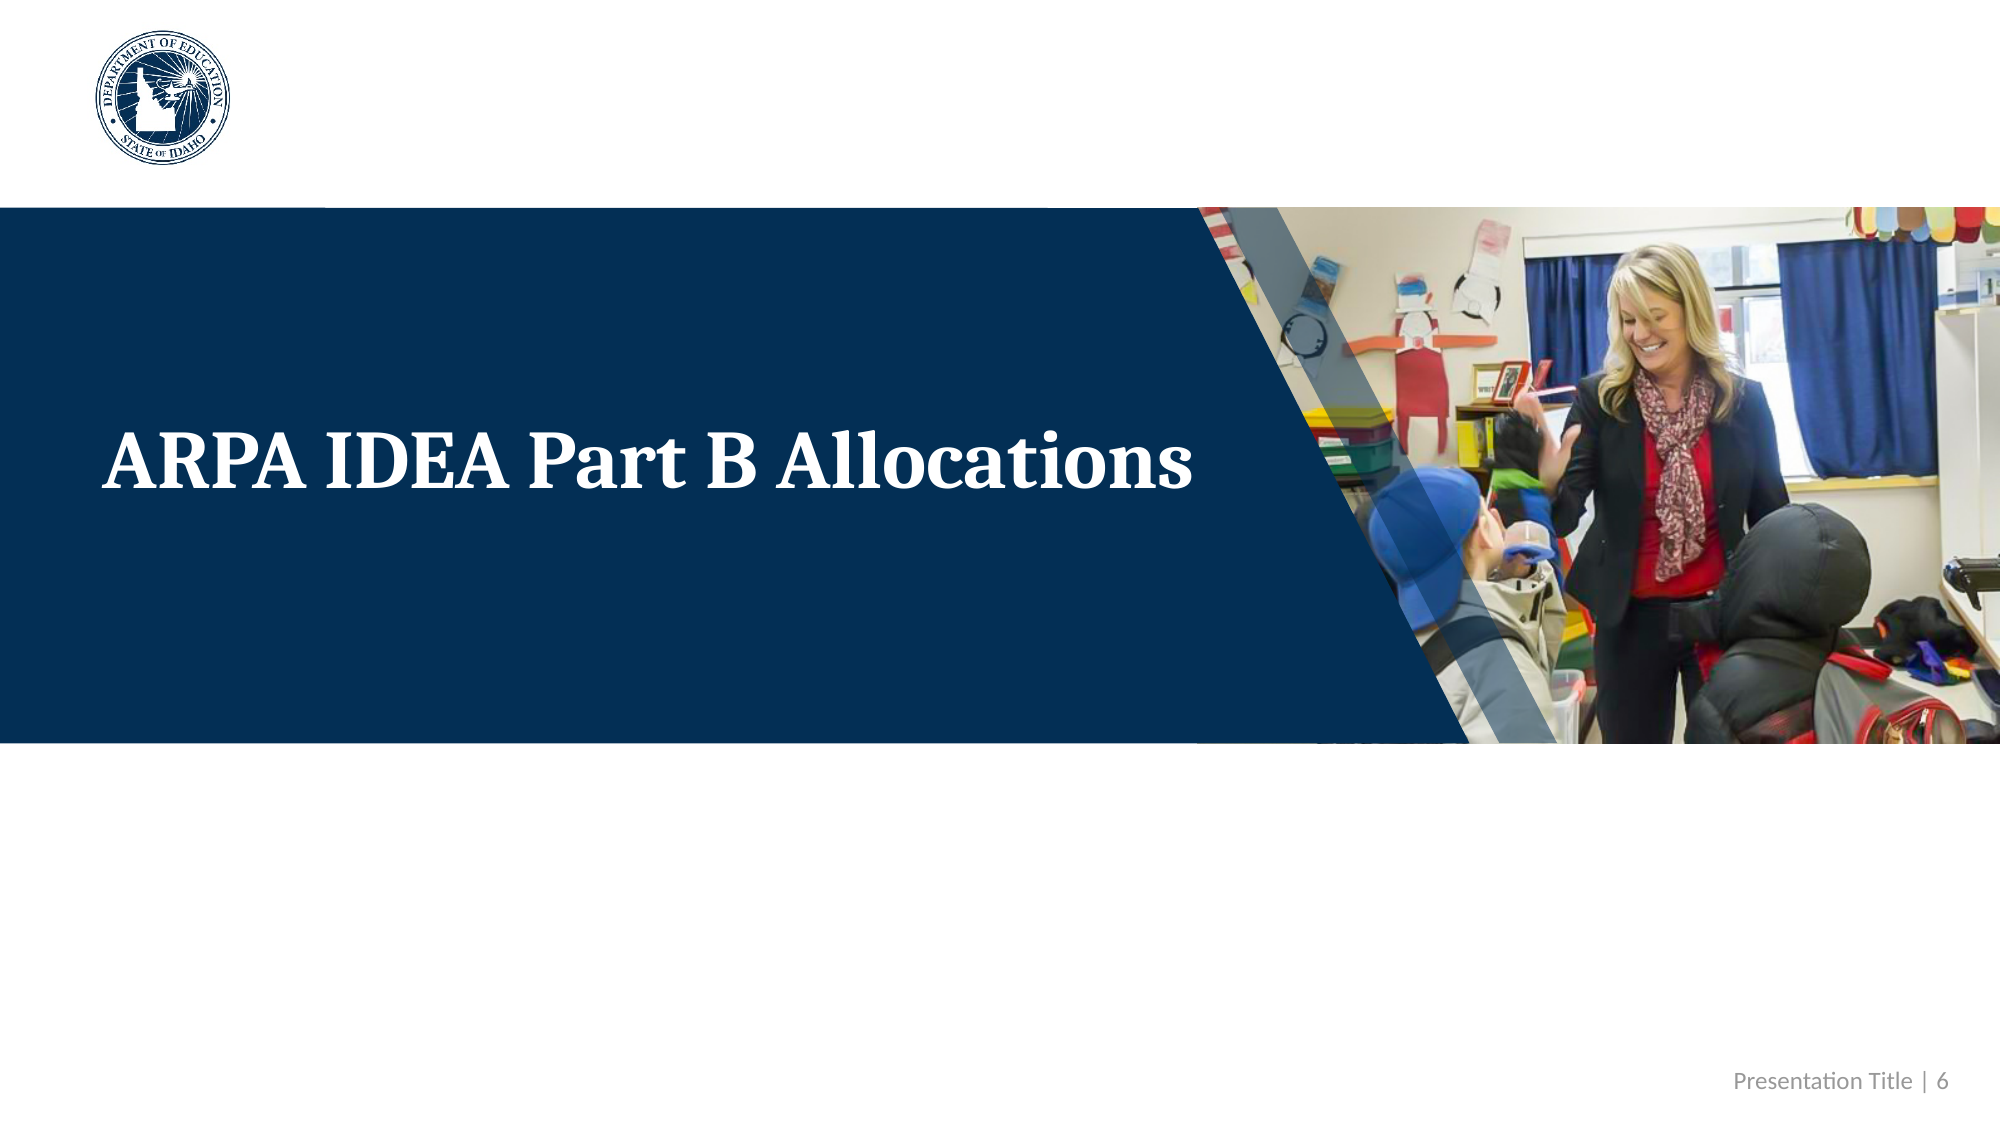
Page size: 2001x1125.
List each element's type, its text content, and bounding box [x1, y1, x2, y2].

picture [87, 22, 238, 173]
picture [1405, 207, 2000, 744]
title ARPA IDEA Part B Allocations [87, 207, 1588, 614]
slide_number Presentation Title | 6 [1514, 1049, 1965, 1109]
